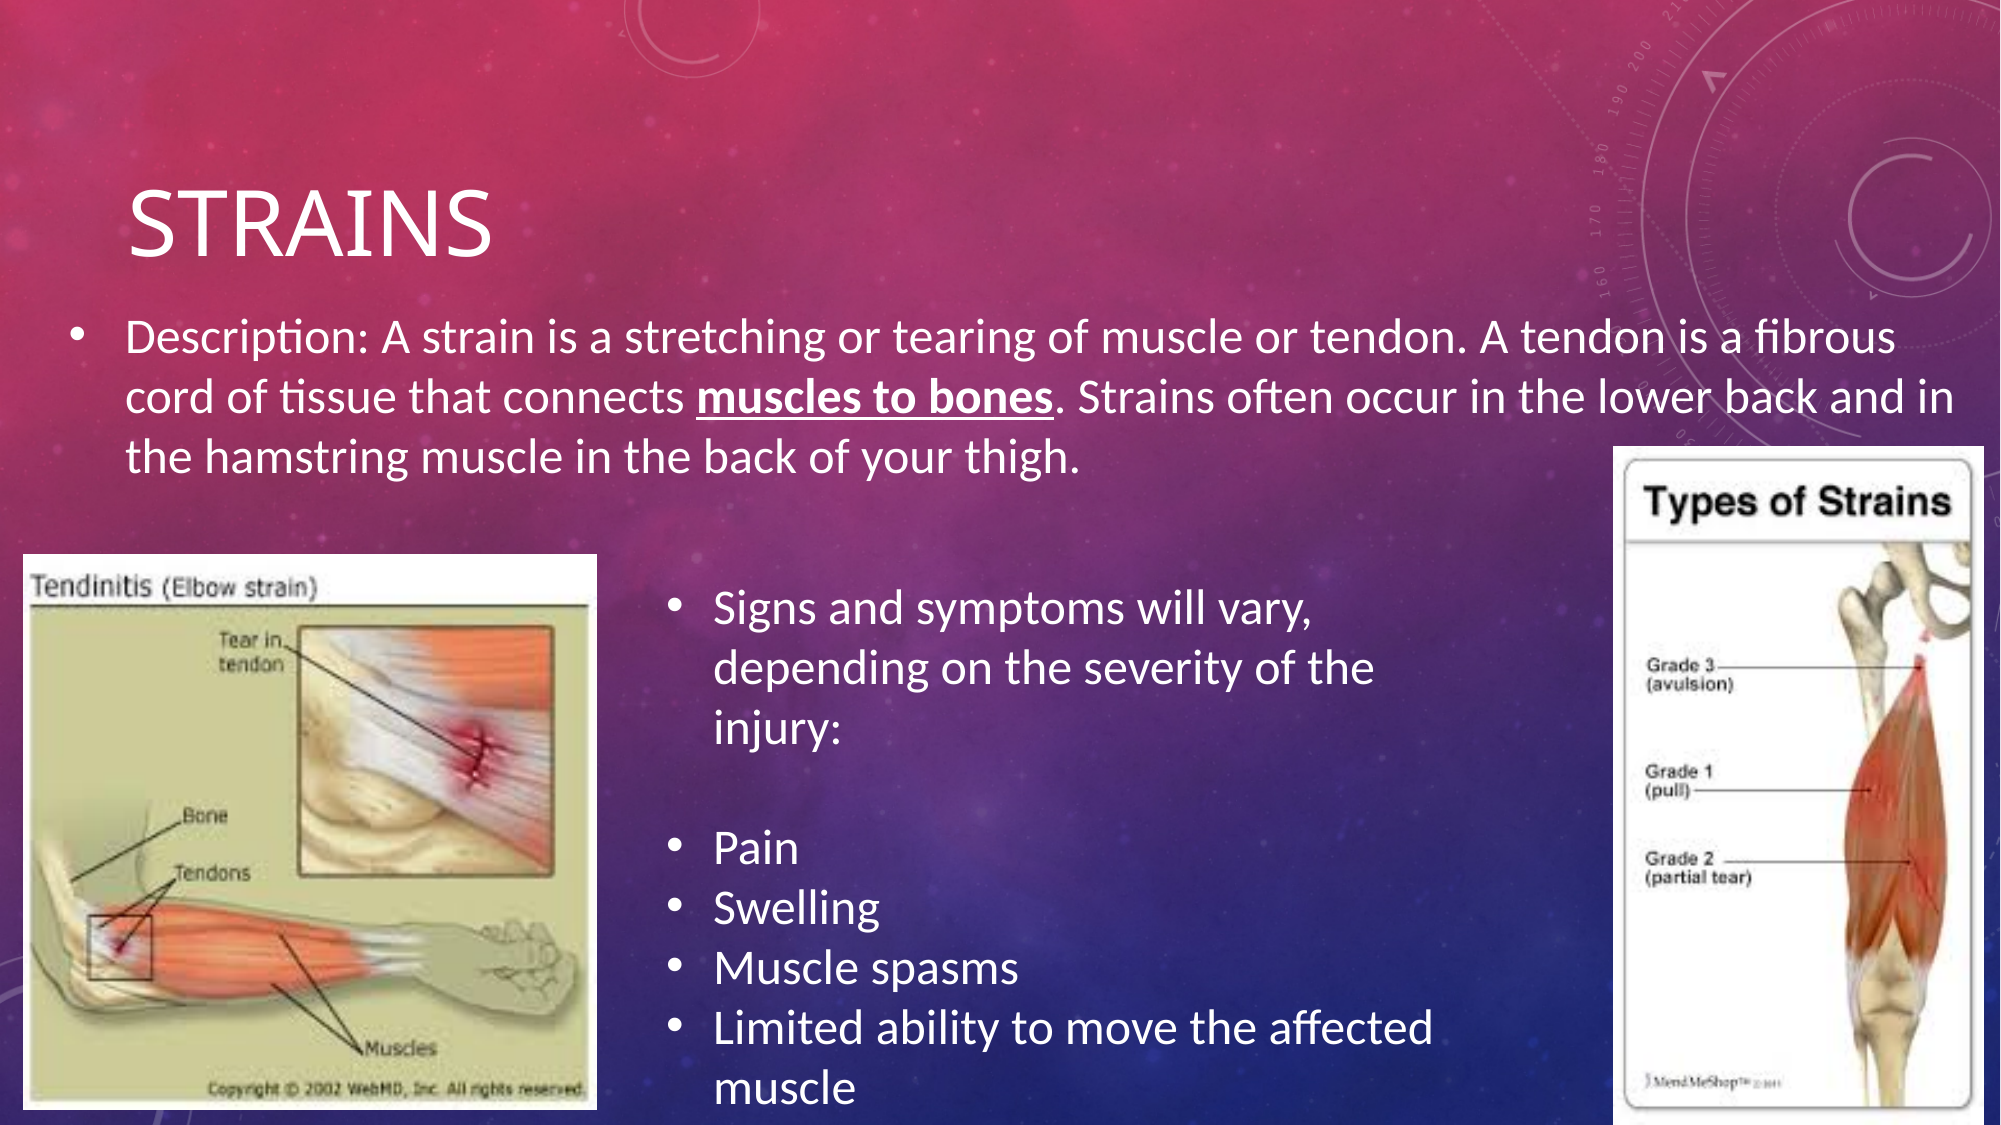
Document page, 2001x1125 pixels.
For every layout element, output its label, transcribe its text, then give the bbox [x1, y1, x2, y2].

text_box Signs and symptoms will vary, depending on the severity of the injury: Pain Swelling Muscle spasms Limited ability to move the affected muscle [651, 567, 1505, 1122]
picture [0, 0, 2001, 1125]
text_box Description: A strain is a stretching or tearing of muscle or tendon. A tendon is a fibrous cord of tissue that connects muscles to bones. Strains often occur in the lower back and in the hamstring muscle in the back of your thigh. [53, 295, 1973, 536]
title Strains [112, 99, 1775, 295]
